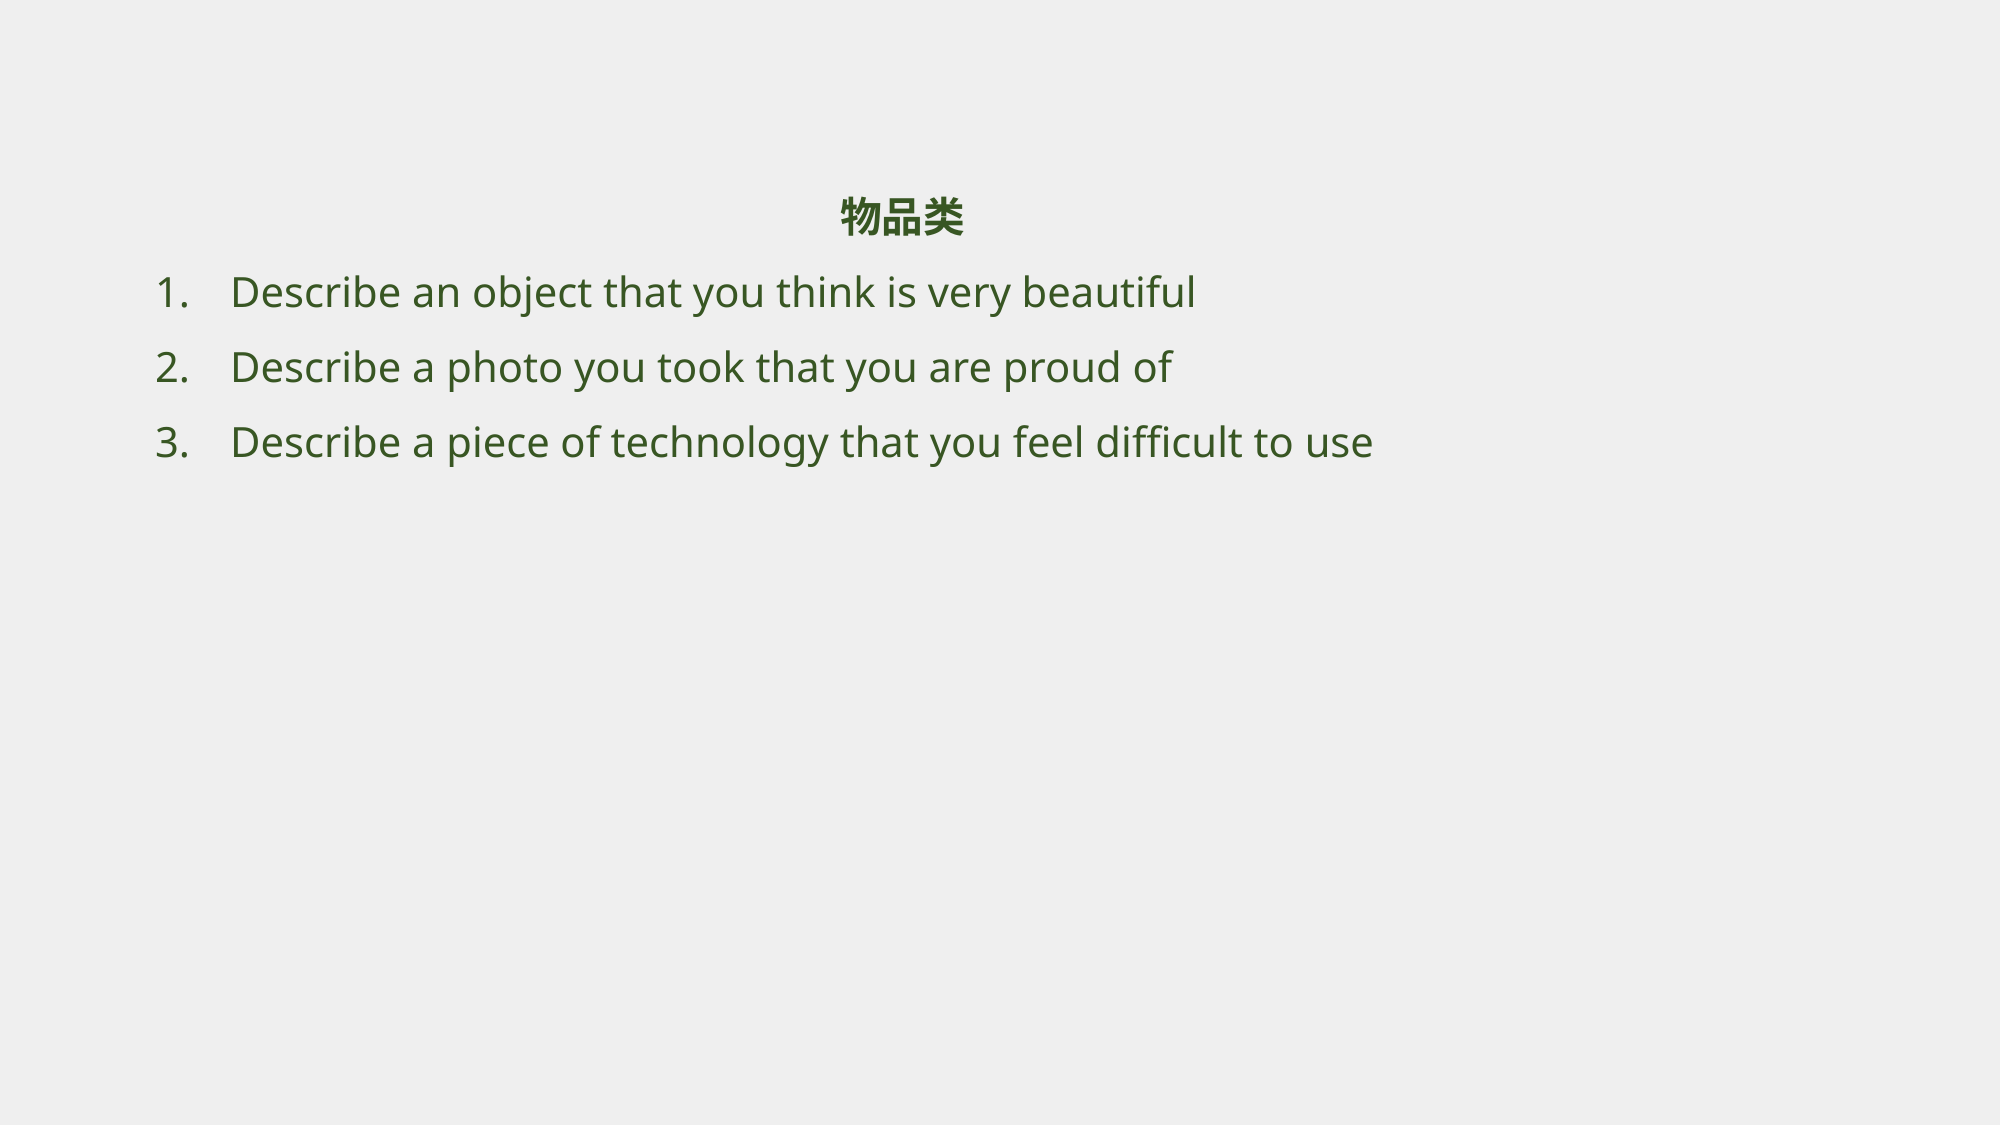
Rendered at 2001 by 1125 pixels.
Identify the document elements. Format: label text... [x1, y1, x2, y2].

text_box 物品类 Describe an object that you think is very beautiful Describe a photo you took that you are proud of Describe a piece of technology that you feel difficult to use [140, 158, 1666, 474]
